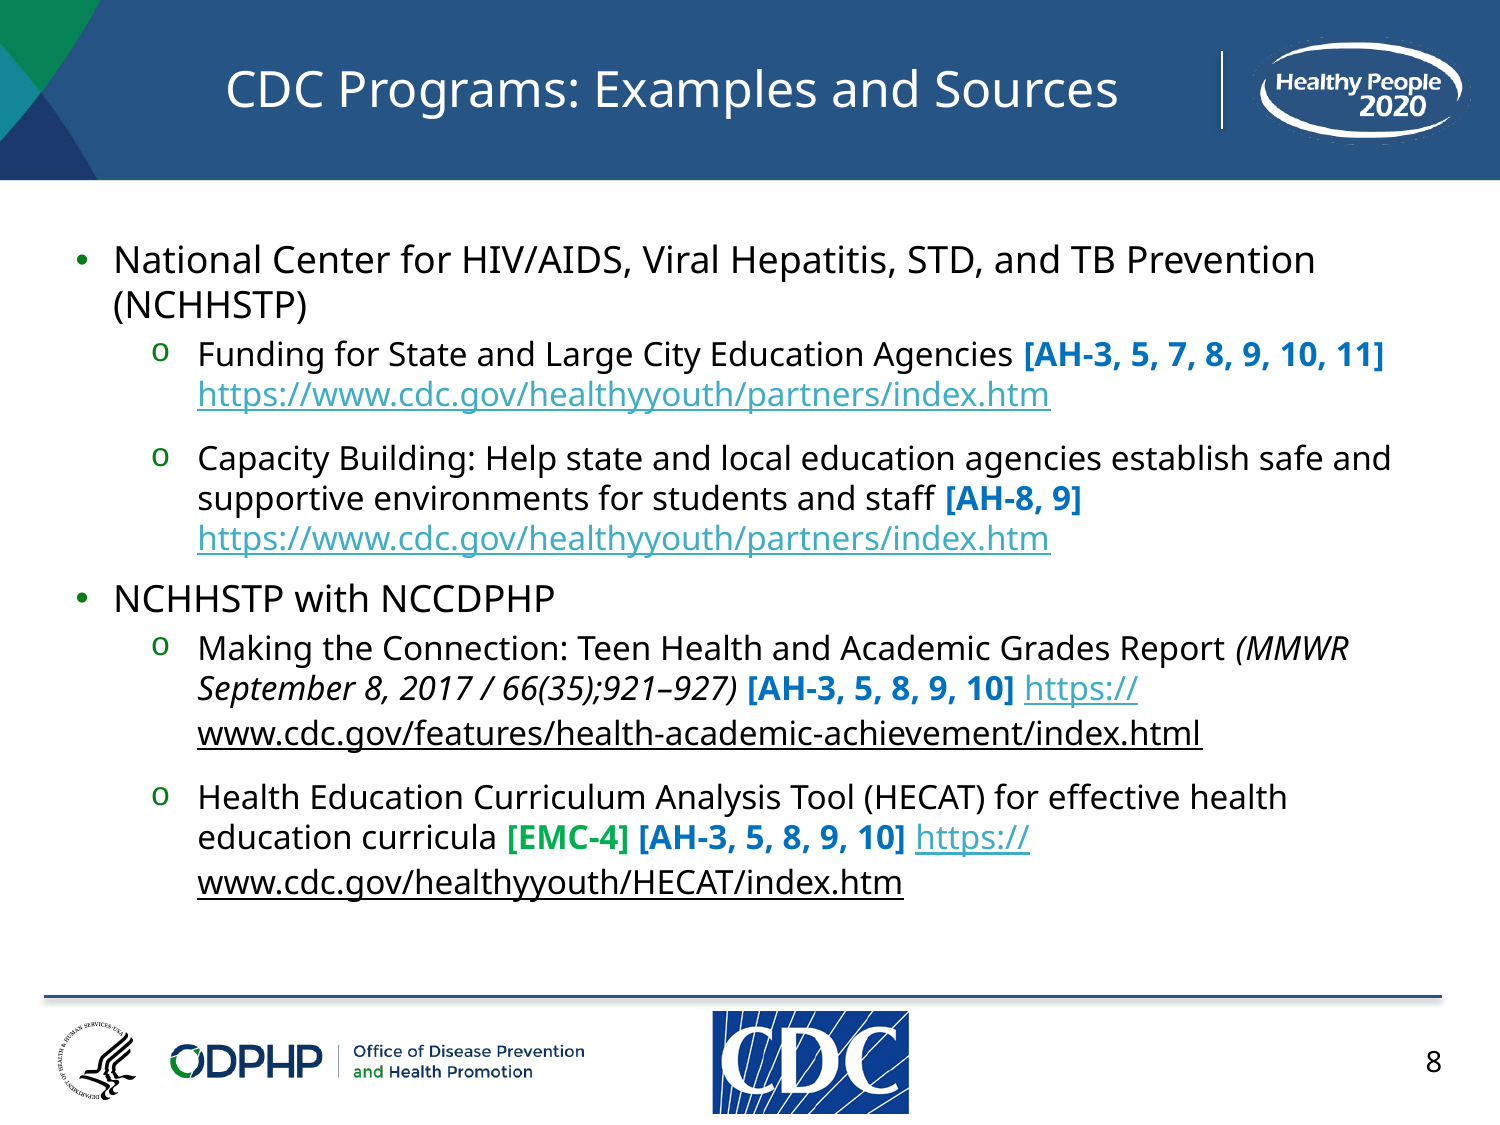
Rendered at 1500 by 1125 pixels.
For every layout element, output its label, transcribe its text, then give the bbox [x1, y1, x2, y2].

title CDC Programs: Examples and Sources [122, 21, 1222, 153]
slide_number 8 [1330, 1026, 1443, 1100]
list National Center for HIV/AIDS, Viral Hepatitis, STD, and TB Prevention (NCHHSTP) Funding for State and Large City Education Agencies [AH-3, 5, 7, 8, 9, 10, 11] https://www.cdc.gov/healthyyouth/partners/index.htm Capacity Building: Help state and local education agencies establish safe and supportive environments for students and staff [AH-8, 9] https://www.cdc.gov/healthyyouth/partners/index.htm NCHHSTP with NCCDPHP Making the Connection: Teen Health and Academic Grades Report (MMWR September 8, 2017 / 66(35);921–927) [AH-3, 5, 8, 9, 10] https://www.cdc.gov/features/health-academic-achievement/index.html Health Education Curriculum Analysis Tool (HECAT) for effective health education curricula [EMC-4] [AH-3, 5, 8, 9, 10] https://www.cdc.gov/healthyyouth/HECAT/index.htm [60, 229, 1443, 964]
picture [0, 0, 1500, 1125]
